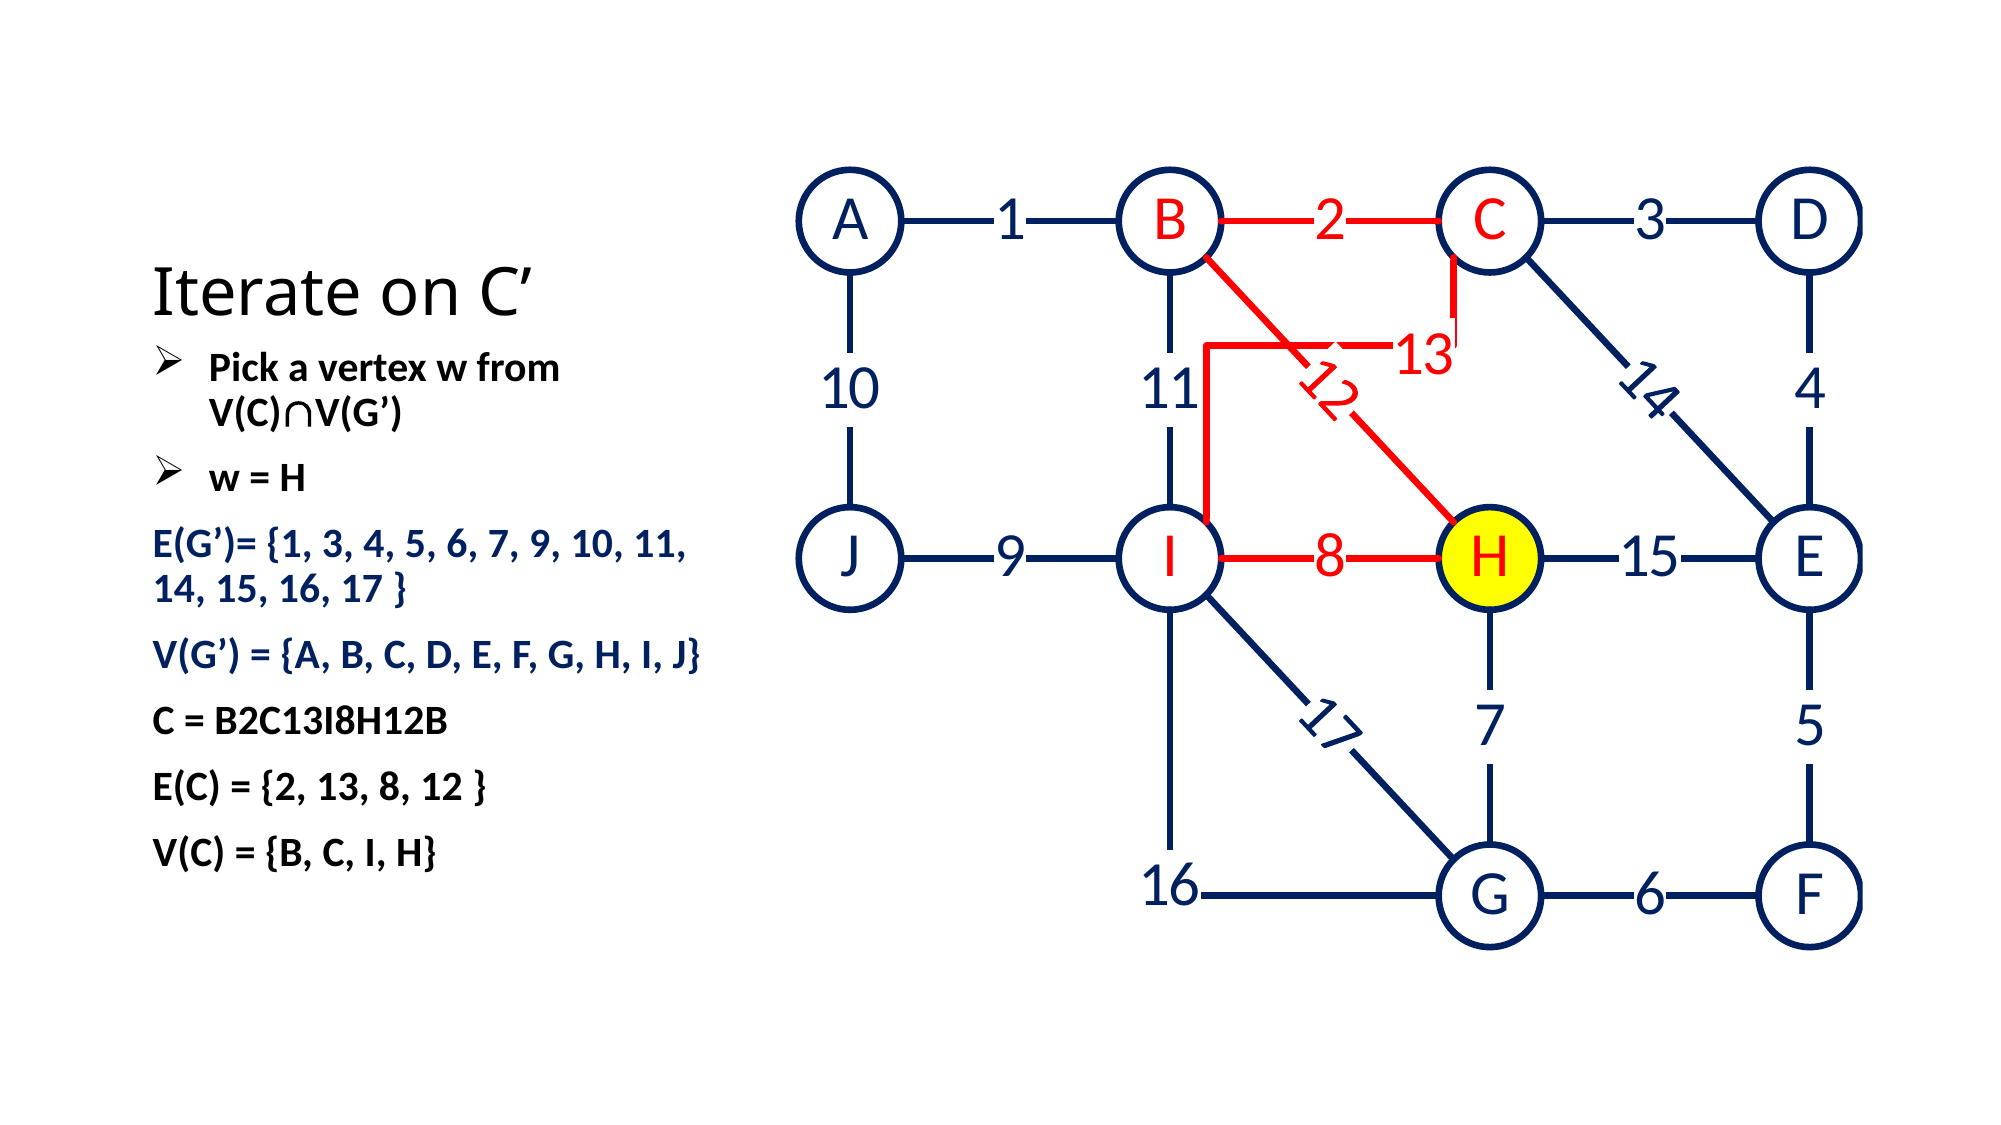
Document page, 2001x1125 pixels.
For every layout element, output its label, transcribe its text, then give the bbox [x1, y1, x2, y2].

picture [782, 161, 1863, 962]
list Pick a vertex w from V(C)V(G’) w = H E(G’)= {1, 3, 4, 5, 6, 7, 9, 10, 11, 14, 15, 16, 17 } V(G’) = {A, B, C, D, E, F, G, H, I, J} C = B2C13I8H12B E(C) = {2, 13, 8, 12 } V(C) = {B, C, I, H} [137, 337, 736, 963]
title Iterate on C’ [137, 75, 736, 337]
